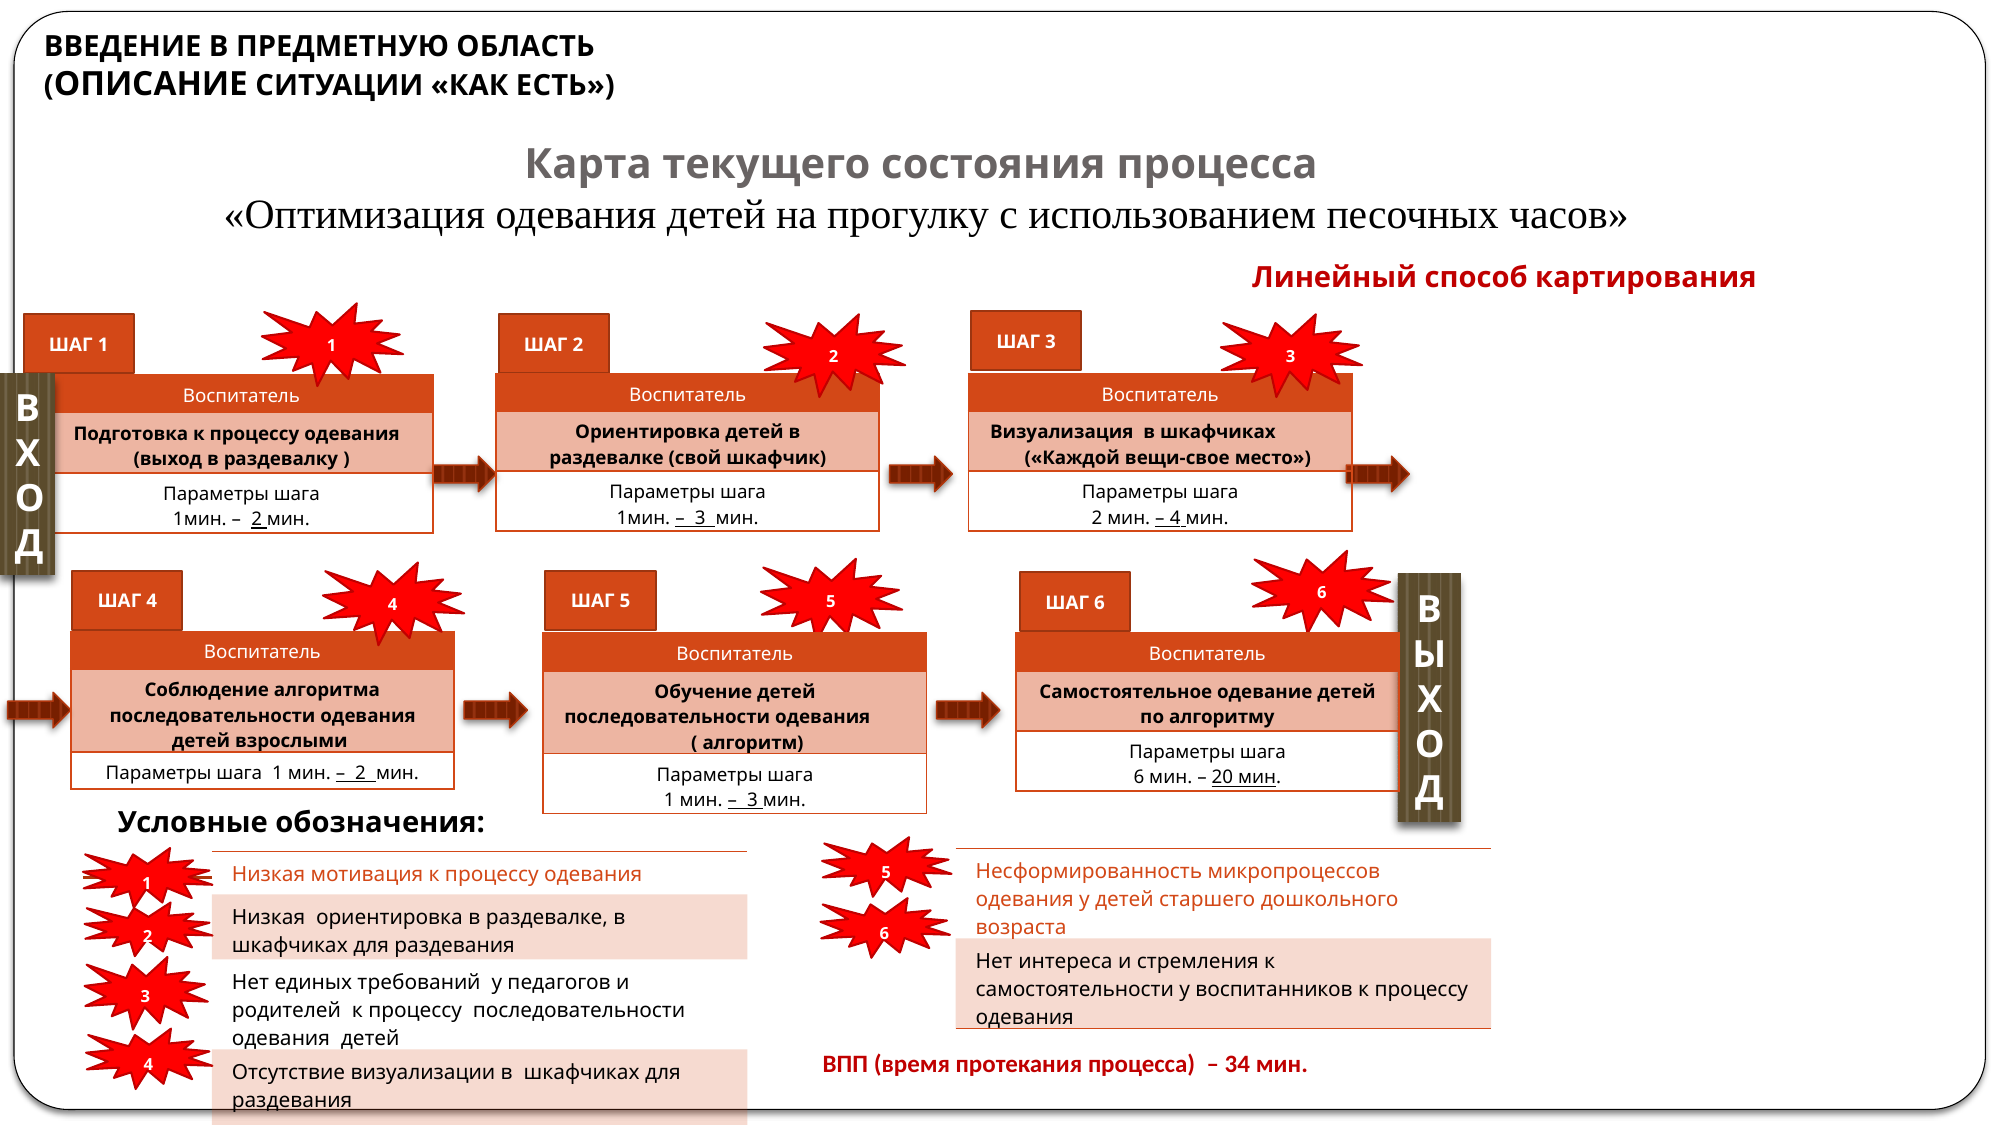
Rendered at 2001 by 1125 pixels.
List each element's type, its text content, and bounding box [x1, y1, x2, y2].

text_box 1 [151, 895, 166, 904]
text_box ВПП (время протекания процесса) – 34 мин. [807, 1040, 1816, 1086]
table_cell Отсутствие визуализации в шкафчиках для раздевания [212, 1049, 747, 1125]
text_box ШАГ 5 [544, 570, 657, 631]
text_box 1 [260, 302, 405, 388]
table_cell Низкая ориентировка в раздевалке, в шкафчиках для раздевания [212, 894, 747, 959]
text_box 4 [85, 1027, 212, 1091]
text_box Введение в предметную область (описание ситуации «как есть») [29, 27, 1882, 136]
title Карта текущего состояния процесса «Оптимизация одевания детей на прогулку с использованием песочных часов» [24, 125, 1818, 252]
text_box [6, 691, 70, 729]
text_box [434, 455, 495, 493]
text_box [888, 455, 953, 493]
table_cell Параметры шага 1мин. – 2 мин. [62, 474, 432, 532]
text_box 5 [759, 557, 904, 632]
table_header Воспитатель [497, 374, 878, 410]
table_header Воспитатель [72, 632, 453, 668]
text_box ШАГ 4 [71, 570, 183, 631]
table_cell Подготовка к процессу одевания (выход в раздевалку ) [62, 413, 432, 472]
text_box ШАГ 1 [23, 313, 135, 374]
text_box 3 [1219, 313, 1364, 399]
table_cell Параметры шага 1 мин. – 3 мин. [544, 754, 926, 813]
table_cell Визуализация в шкафчиках («Каждой вещи-свое место») [969, 412, 1351, 470]
text_box [463, 691, 528, 729]
text_box 1 [181, 895, 193, 900]
table_cell Параметры шага 1мин. – 3 мин. [497, 472, 878, 530]
text_box 6 [819, 897, 952, 959]
text_box ШАГ 6 [1019, 571, 1131, 632]
table_cell Нет интереса и стремления к самостоятельности у воспитанников к процессу одевания [956, 938, 1491, 1028]
table_header Низкая мотивация к процессу одевания [212, 852, 747, 894]
table_header Воспитатель [969, 374, 1351, 410]
table_cell Обучение детей последовательности одевания ( алгоритм) [544, 672, 926, 753]
table_cell Параметры шага 2 мин. – 4 мин. [969, 472, 1351, 530]
text_box ВХОД [0, 373, 55, 575]
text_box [82, 871, 213, 886]
text_box 2 [762, 313, 907, 399]
text_box ШАГ 3 [970, 310, 1082, 371]
text_box [1353, 455, 1410, 493]
table_cell Самостоятельное одевание детей по алгоритму [1017, 672, 1398, 730]
text_box 6 [1251, 549, 1391, 632]
table_cell Ориентировка детей в раздевалке (свой шкафчик) [497, 412, 878, 470]
text_box 2 [83, 901, 212, 958]
text_box 3 [83, 956, 209, 1031]
table_header Воспитатель [1017, 634, 1398, 670]
table_cell Параметры шага 6 мин. – 20 мин. [1017, 732, 1398, 790]
text_box ВЫХОД [1397, 573, 1461, 822]
text_box 4 [321, 561, 466, 647]
table_cell Нет единых требований у педагогов и родителей к процессу последовательности одевания детей [212, 959, 747, 1049]
table_header Несформированность микропроцессов одевания у детей старшего дошкольного возраста [956, 849, 1491, 938]
table_header Воспитатель [57, 376, 432, 412]
text_box 1 [129, 895, 144, 907]
text_box 1 [84, 847, 211, 870]
text_box [935, 691, 1001, 729]
text_box ШАГ 2 [498, 313, 610, 373]
table_header Воспитатель [544, 634, 926, 670]
table_cell Соблюдение алгоритма последовательности одевания детей взрослыми [72, 670, 453, 751]
text_box Линейный способ картирования [40, 250, 1772, 301]
text_box Условные обозначения: [102, 795, 860, 846]
text_box 5 [821, 836, 953, 898]
table_cell Параметры шага 1 мин. – 2 мин. [72, 753, 453, 788]
